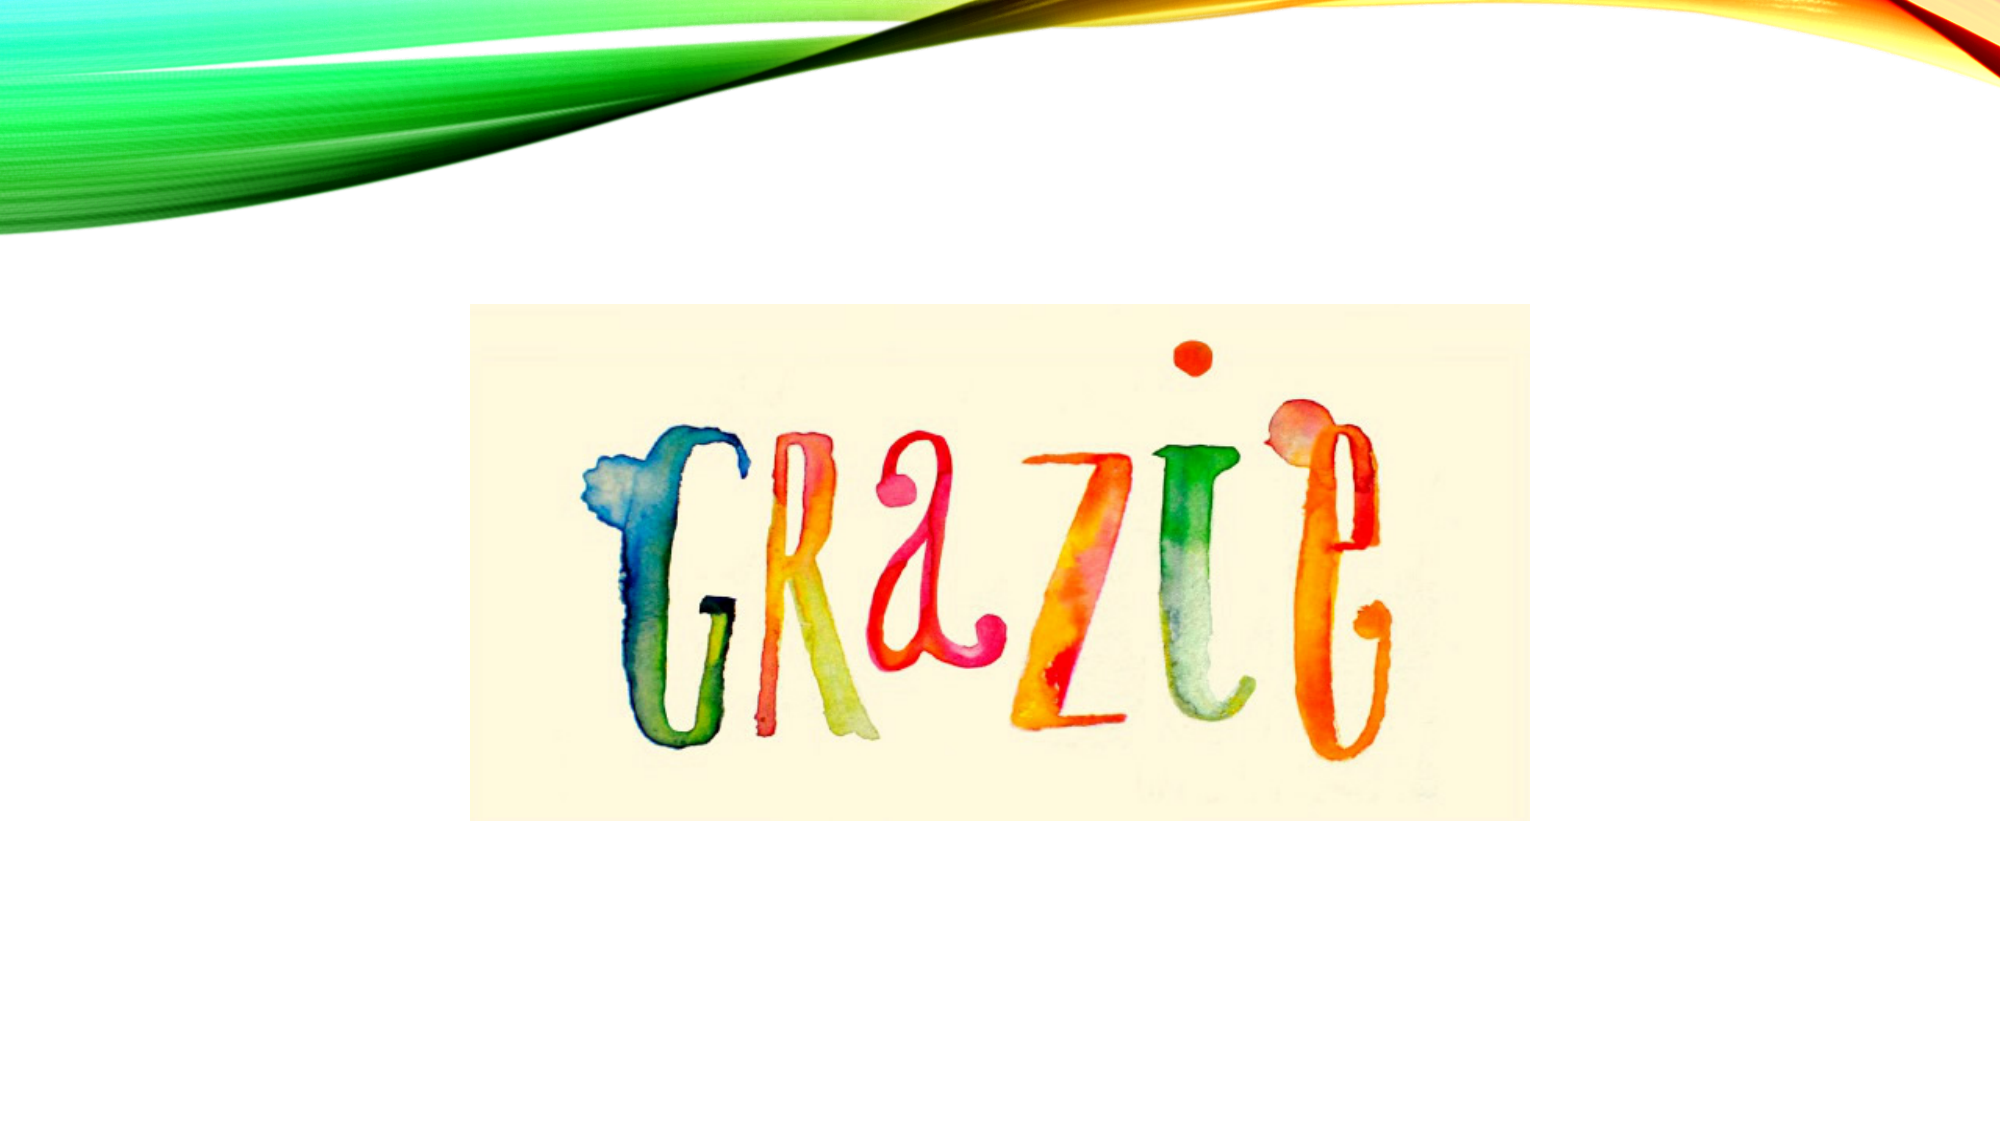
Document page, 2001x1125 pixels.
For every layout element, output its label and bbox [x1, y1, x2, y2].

picture [470, 304, 1530, 821]
picture [0, 0, 2000, 237]
